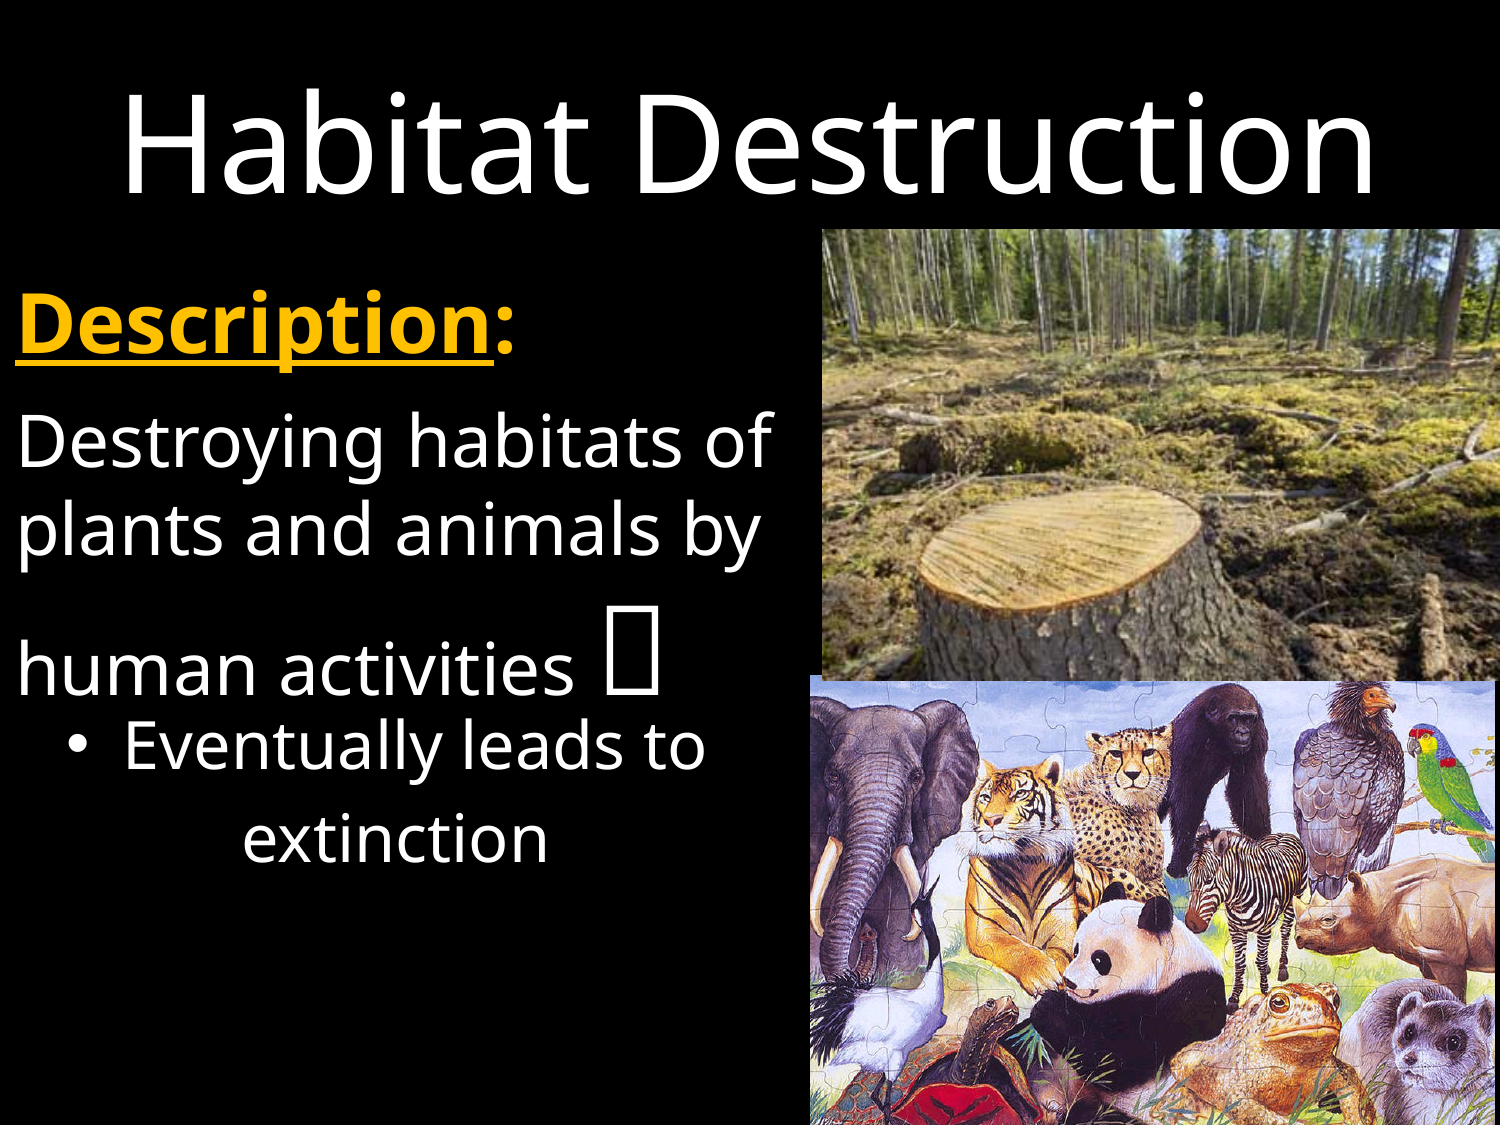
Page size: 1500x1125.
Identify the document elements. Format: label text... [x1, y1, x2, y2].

title Habitat Destruction [75, 45, 1425, 233]
text_box Description: Destroying habitats of plants and animals by human activities  [0, 262, 816, 800]
list Eventually leads to extinction [0, 800, 805, 1125]
picture [810, 229, 1500, 1125]
